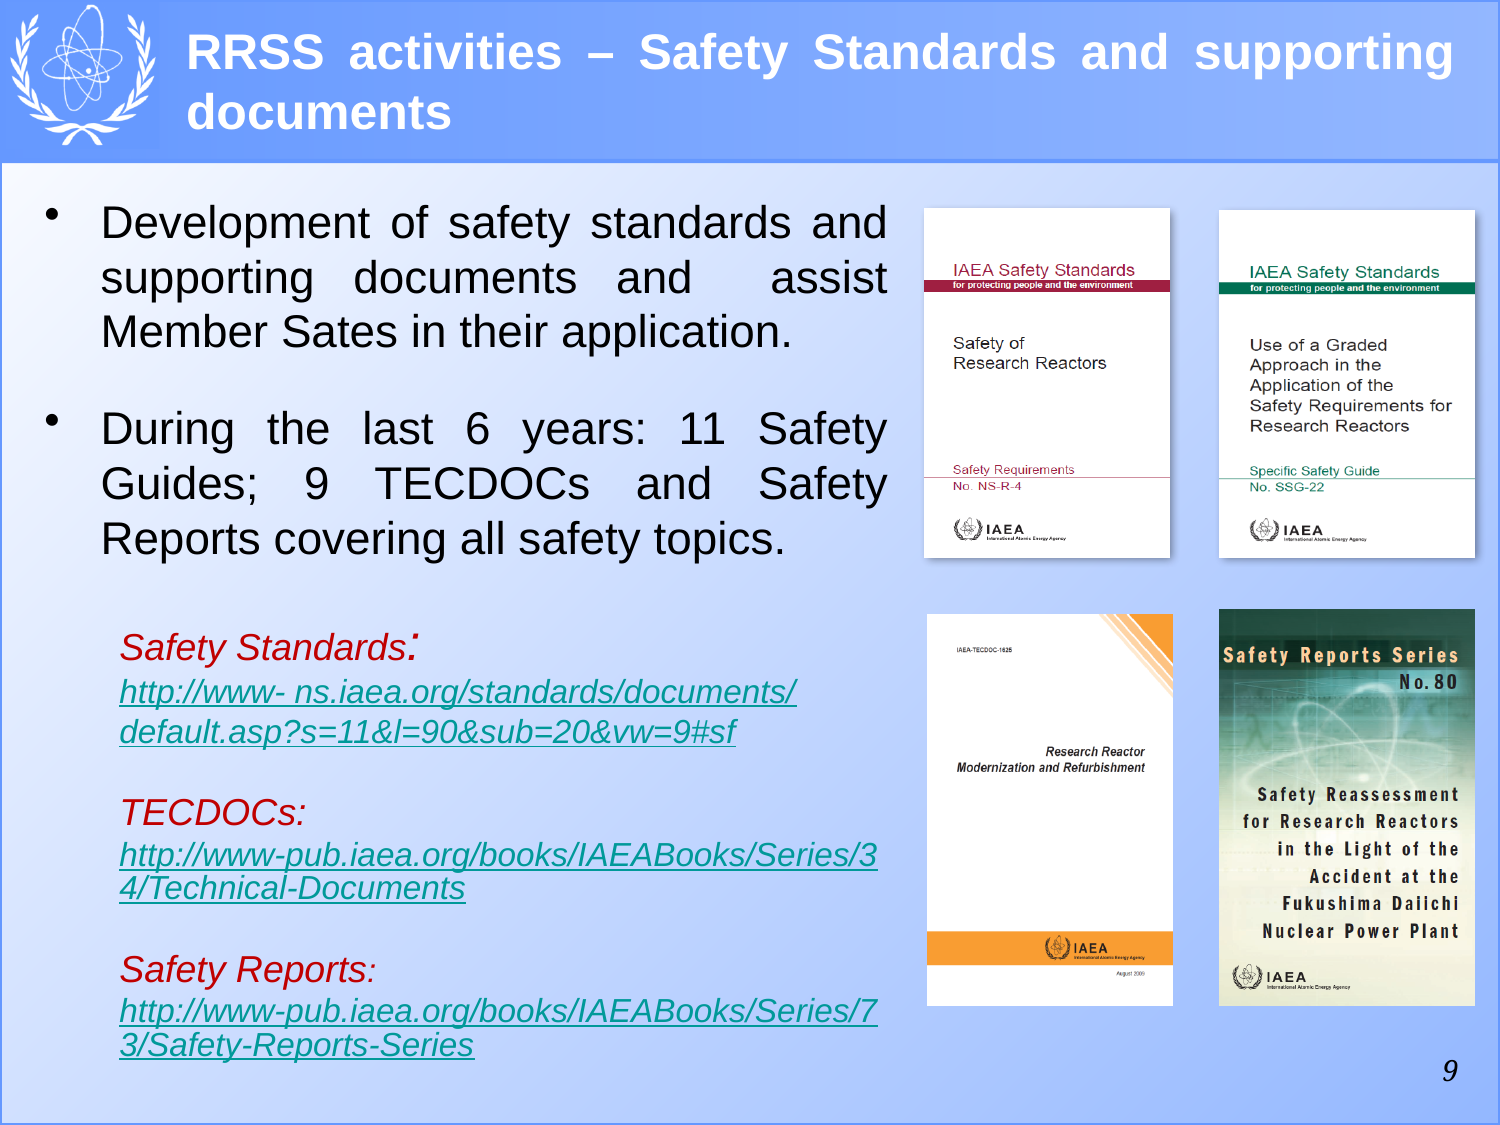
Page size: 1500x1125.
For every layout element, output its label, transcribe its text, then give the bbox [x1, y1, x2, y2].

list Development of safety standards and supporting documents and assist Member Sates in their application. During the last 6 years: 11 Safety Guides; 9 TECDOCs and Safety Reports covering all safety topics. Safety Standards: http://www- ns.iaea.org/standards/documents/default.asp?s=11&l=90&sub=20&vw=9#sf TECDOCs: http://www-pub.iaea.org/books/IAEABooks/Series/34/Technical-Documents Safety Reports: http://www-pub.iaea.org/books/IAEABooks/Series/73/Safety-Reports-Series [29, 178, 904, 1094]
picture [924, 208, 1170, 558]
picture [5, 2, 160, 149]
picture [1218, 210, 1475, 558]
picture [1218, 609, 1475, 1006]
slide_number 9 [1389, 1044, 1474, 1094]
title RRSS activities – Safety Standards and supporting documents [170, 4, 1471, 155]
picture [926, 614, 1173, 1006]
